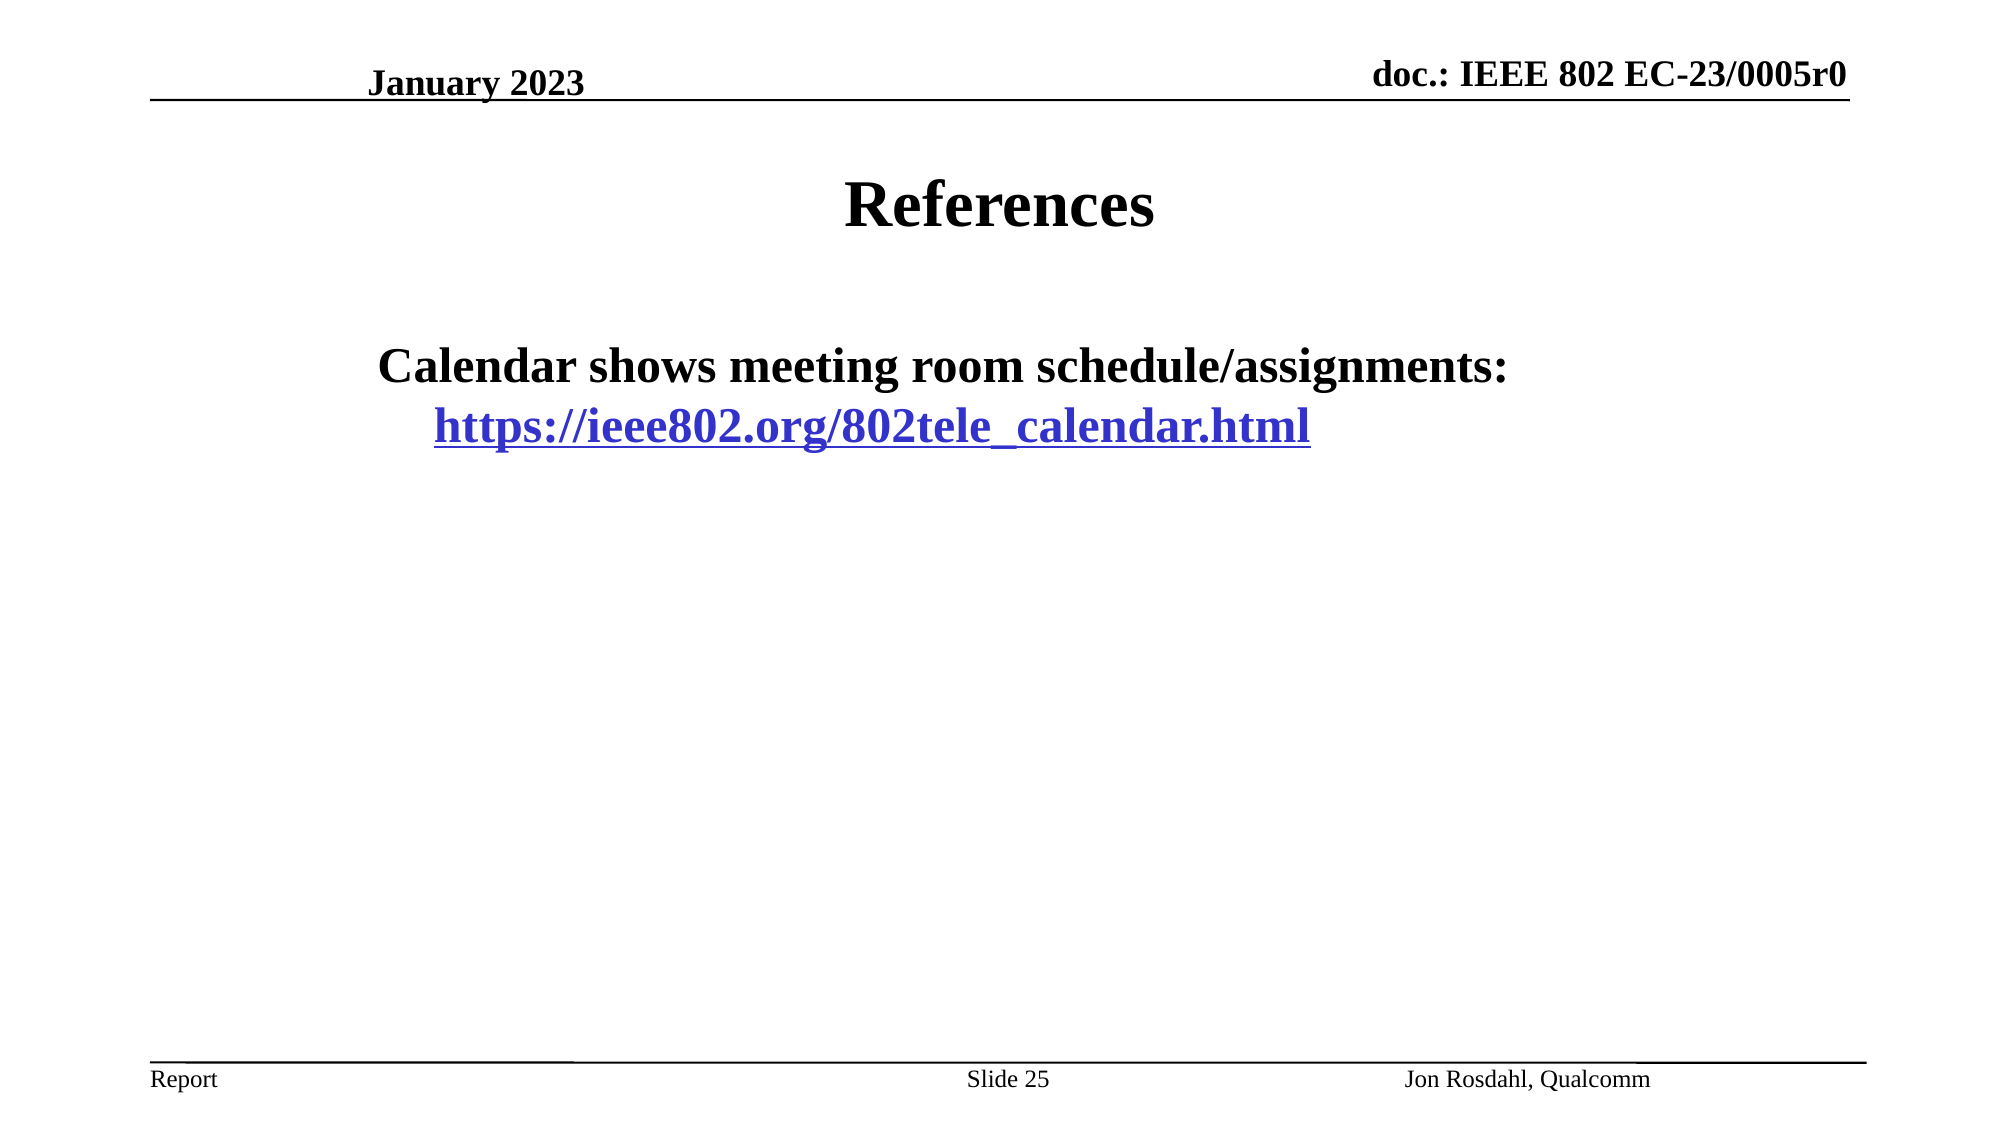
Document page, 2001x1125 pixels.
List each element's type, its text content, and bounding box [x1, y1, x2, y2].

footer Jon Rosdahl, Qualcomm [1269, 1061, 1652, 1093]
list Calendar shows meeting room schedule/assignments: https://ieee802.org/802tele_calendar.html [362, 324, 1638, 1016]
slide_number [366, 58, 757, 104]
slide_number Slide 25 [950, 1061, 1067, 1123]
title References [362, 112, 1638, 288]
